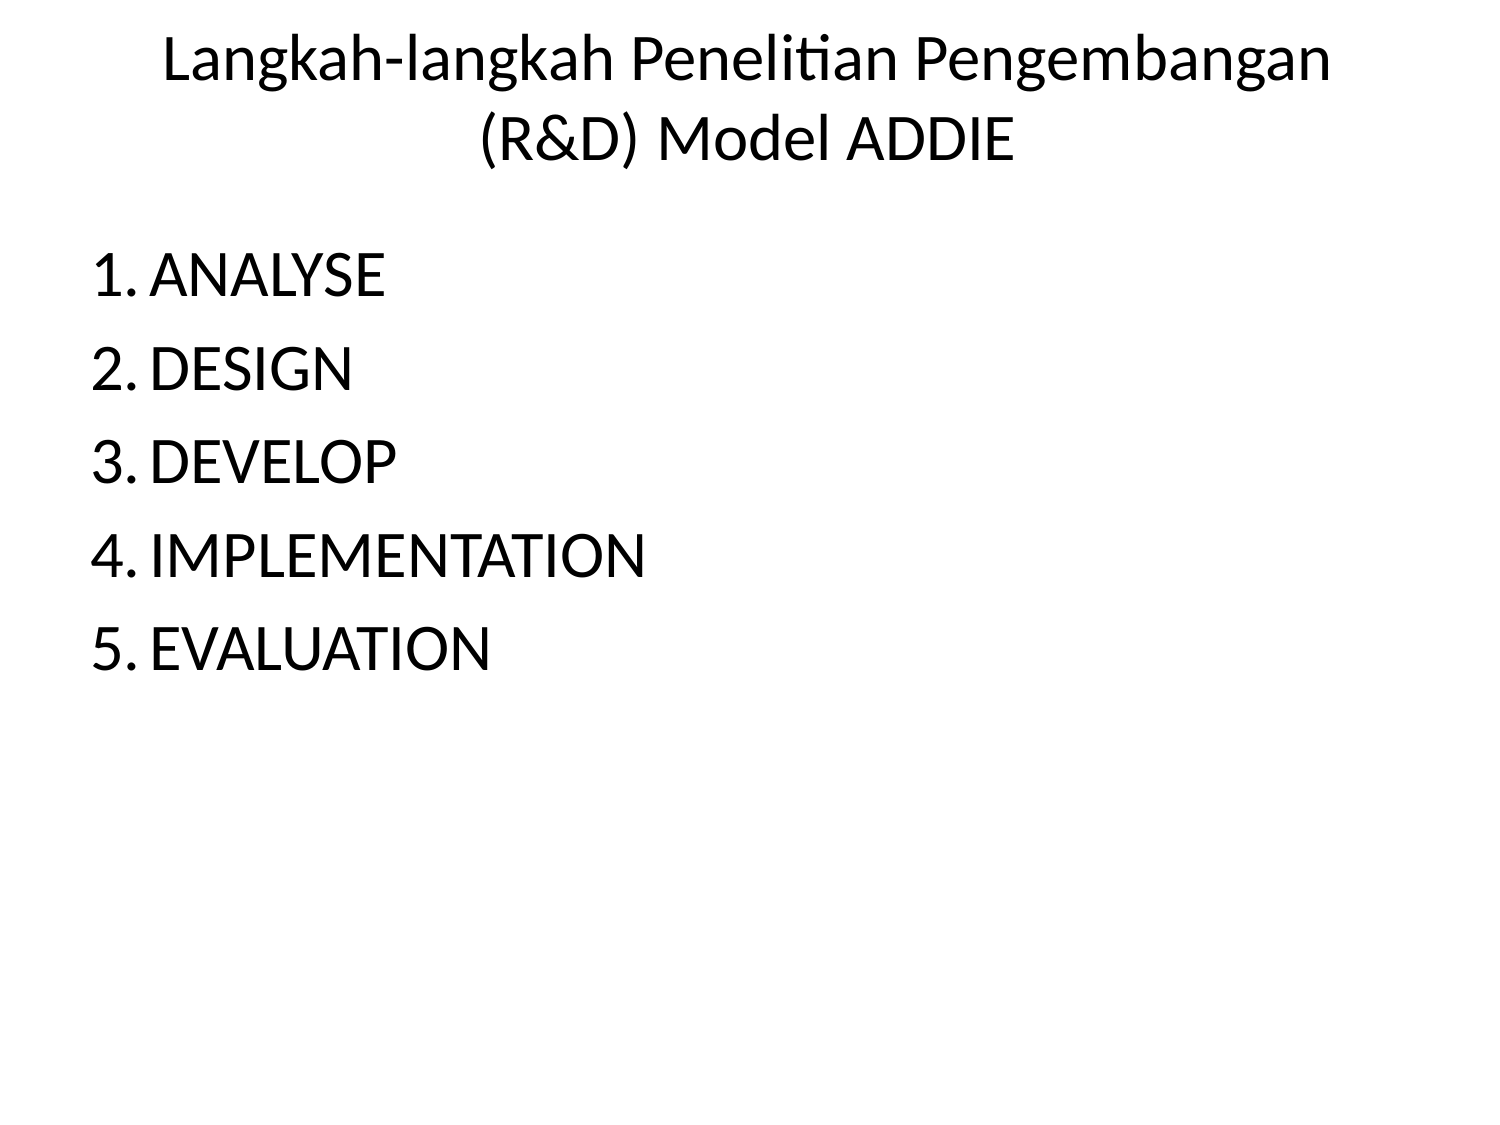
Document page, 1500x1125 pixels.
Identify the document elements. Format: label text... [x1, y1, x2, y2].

title Langkah-langkah Penelitian Pengembangan (R&D) Model ADDIE [58, 0, 1437, 188]
list ANALYSE DESIGN DEVELOP IMPLEMENTATION EVALUATION [75, 222, 1500, 1086]
